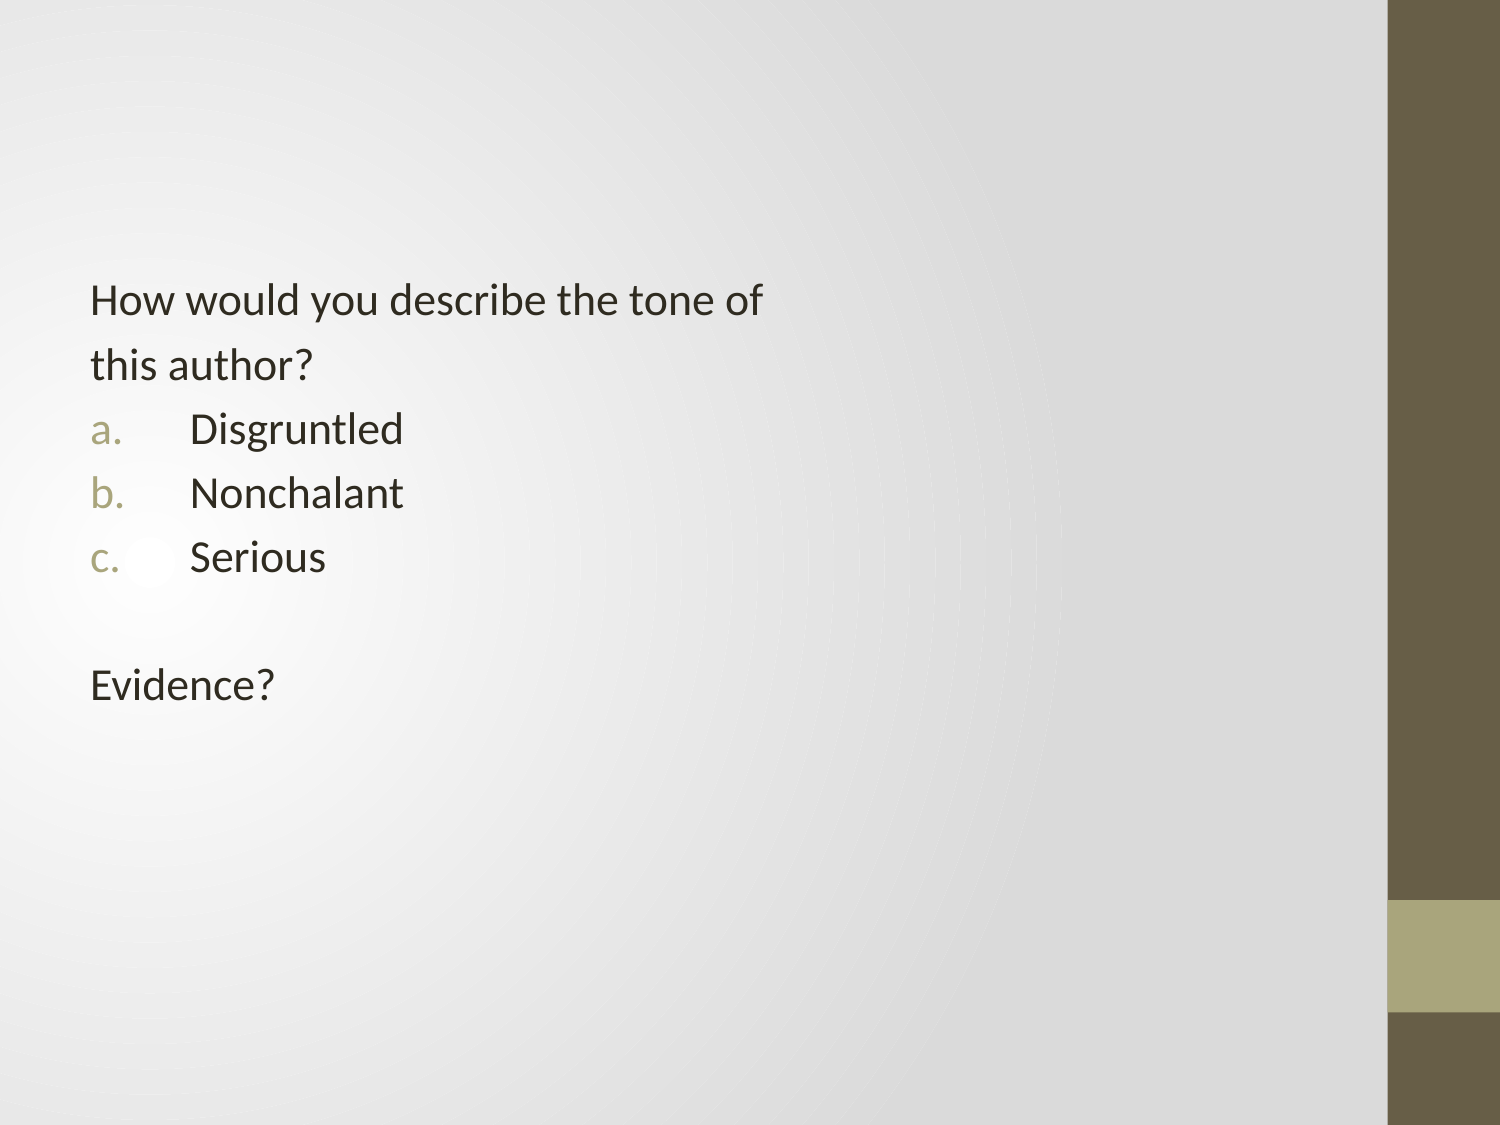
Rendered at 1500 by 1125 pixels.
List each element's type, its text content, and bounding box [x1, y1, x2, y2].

list How would you describe the tone of this author? Disgruntled Nonchalant Serious Evidence? [75, 262, 1325, 1050]
